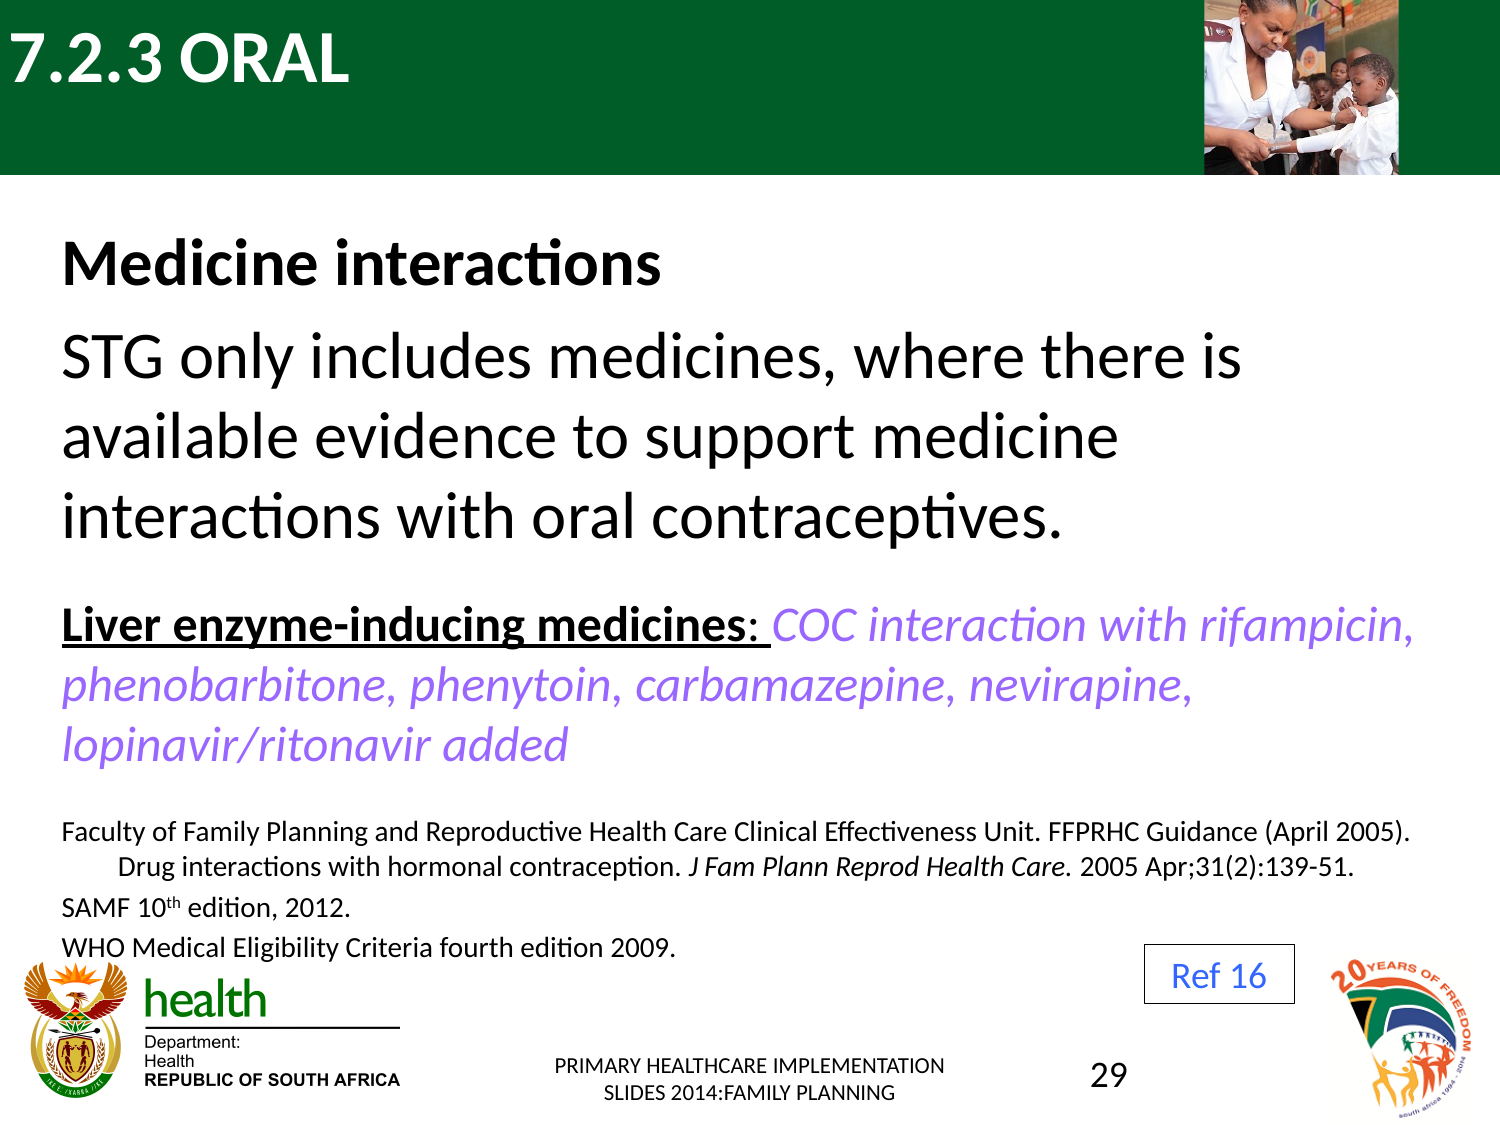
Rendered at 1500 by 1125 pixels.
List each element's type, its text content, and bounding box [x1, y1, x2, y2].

title 7.2.3 ORAL [0, 0, 1345, 188]
footer PRIMARY HEALTHCARE IMPLEMENTATION SLIDES 2014:FAMILY PLANNING [512, 1042, 988, 1103]
list Medicine interactions STG only includes medicines, where there is available evidence to support medicine interactions with oral contraceptives. Liver enzyme-inducing medicines: COC interaction with rifampicin, phenobarbitone, phenytoin, carbamazepine, nevirapine, lopinavir/ritonavir added Faculty of Family Planning and Reproductive Health Care Clinical Effectiveness Unit. FFPRHC Guidance (April 2005). Drug interactions with hormonal contraception. J Fam Plann Reprod Health Care. 2005 Apr;31(2):139-51. SAMF 10th edition, 2012. WHO Medical Eligibility Criteria fourth edition 2009. [46, 210, 1465, 1005]
text_box Ref 16 [1144, 943, 1295, 1004]
slide_number 29 [1074, 1042, 1425, 1103]
picture [1324, 953, 1477, 1125]
picture [1345, 0, 1399, 175]
picture [24, 962, 400, 1098]
